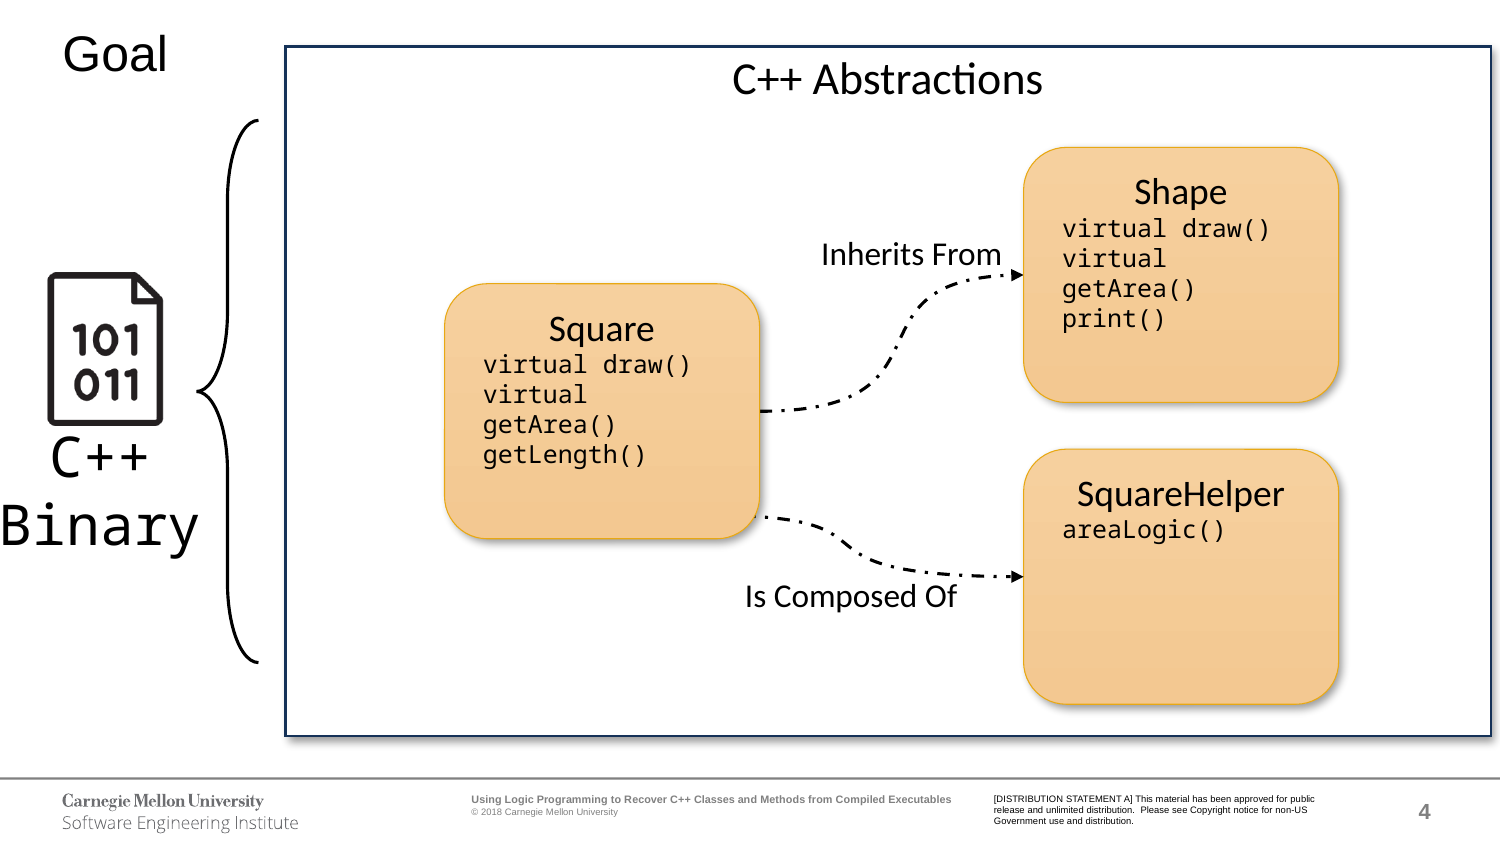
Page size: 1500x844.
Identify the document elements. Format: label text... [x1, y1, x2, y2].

text_box Shape virtual draw() virtual getArea() print() [1023, 146, 1340, 403]
text_box SquareHelper areaLogic() [1023, 448, 1340, 705]
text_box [759, 274, 1024, 412]
text_box [284, 45, 1492, 737]
title Goal [62, 28, 1338, 134]
text_box [225, 118, 259, 665]
text_box C++ Abstractions [559, 48, 1217, 104]
text_box Inherits From [712, 232, 1021, 273]
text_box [708, 515, 1024, 577]
text_box Is Composed Of [651, 574, 1051, 615]
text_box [0, 272, 226, 566]
text_box Square virtual draw() virtual getArea() getLength() [443, 283, 761, 540]
